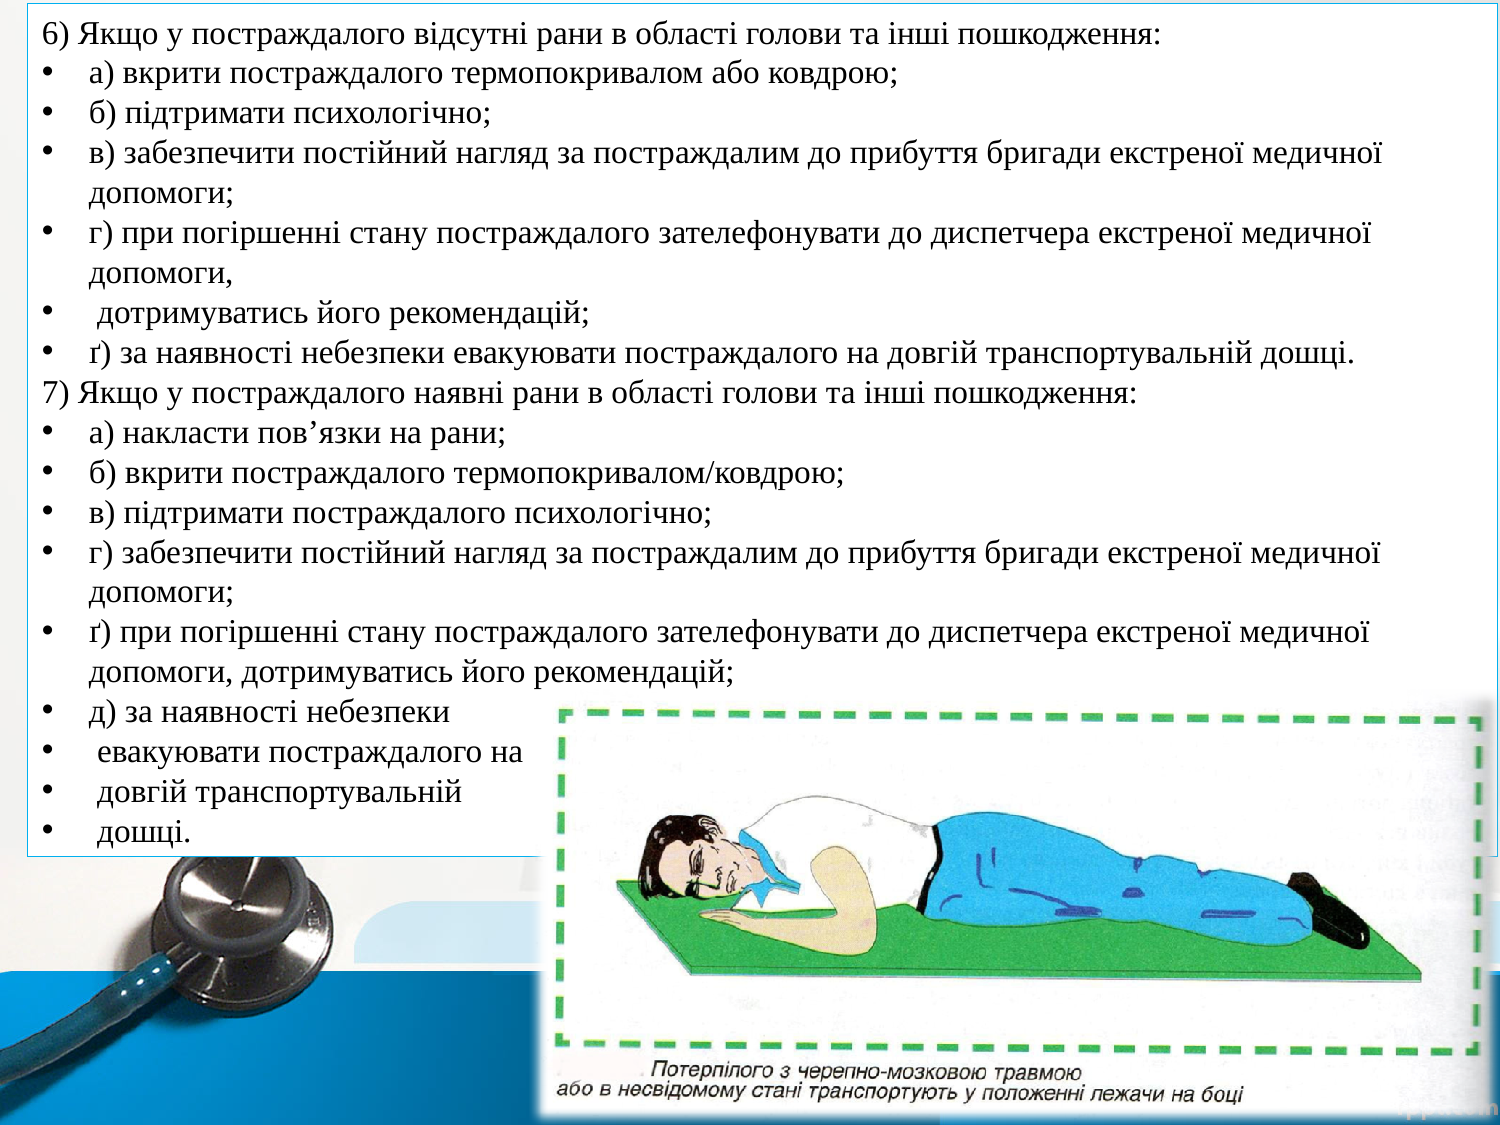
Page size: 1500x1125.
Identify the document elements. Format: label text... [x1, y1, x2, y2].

picture [0, 0, 1500, 1125]
text_box 6) Якщо у постраждалого відсутні рани в області голови та інші пошкодження: а) вкрити постраждалого термопокривалом або ковдрою; б) підтримати психологічно; в) забезпечити постійний нагляд за постраждалим до прибуття бригади екстреної медичної допомоги; г) при погіршенні стану постраждалого зателефонувати до диспетчера екстреної медичної допомоги, дотримуватись його рекомендацій; ґ) за наявності небезпеки евакуювати постраждалого на довгій транспортувальній дошці. 7) Якщо у постраждалого наявні рани в області голови та інші пошкодження: а) накласти пов’язки на рани; б) вкрити постраждалого термопокривалом/ковдрою; в) підтримати постраждалого психологічно; г) забезпечити постійний нагляд за постраждалим до прибуття бригади екстреної медичної допомоги; ґ) при погіршенні стану постраждалого зателефонувати до диспетчера екстреної медичної допомоги, дотримуватись його рекомендацій; д) за наявності небезпеки евакуювати постраждалого на довгій транспортувальній дошці. [27, 3, 1498, 857]
